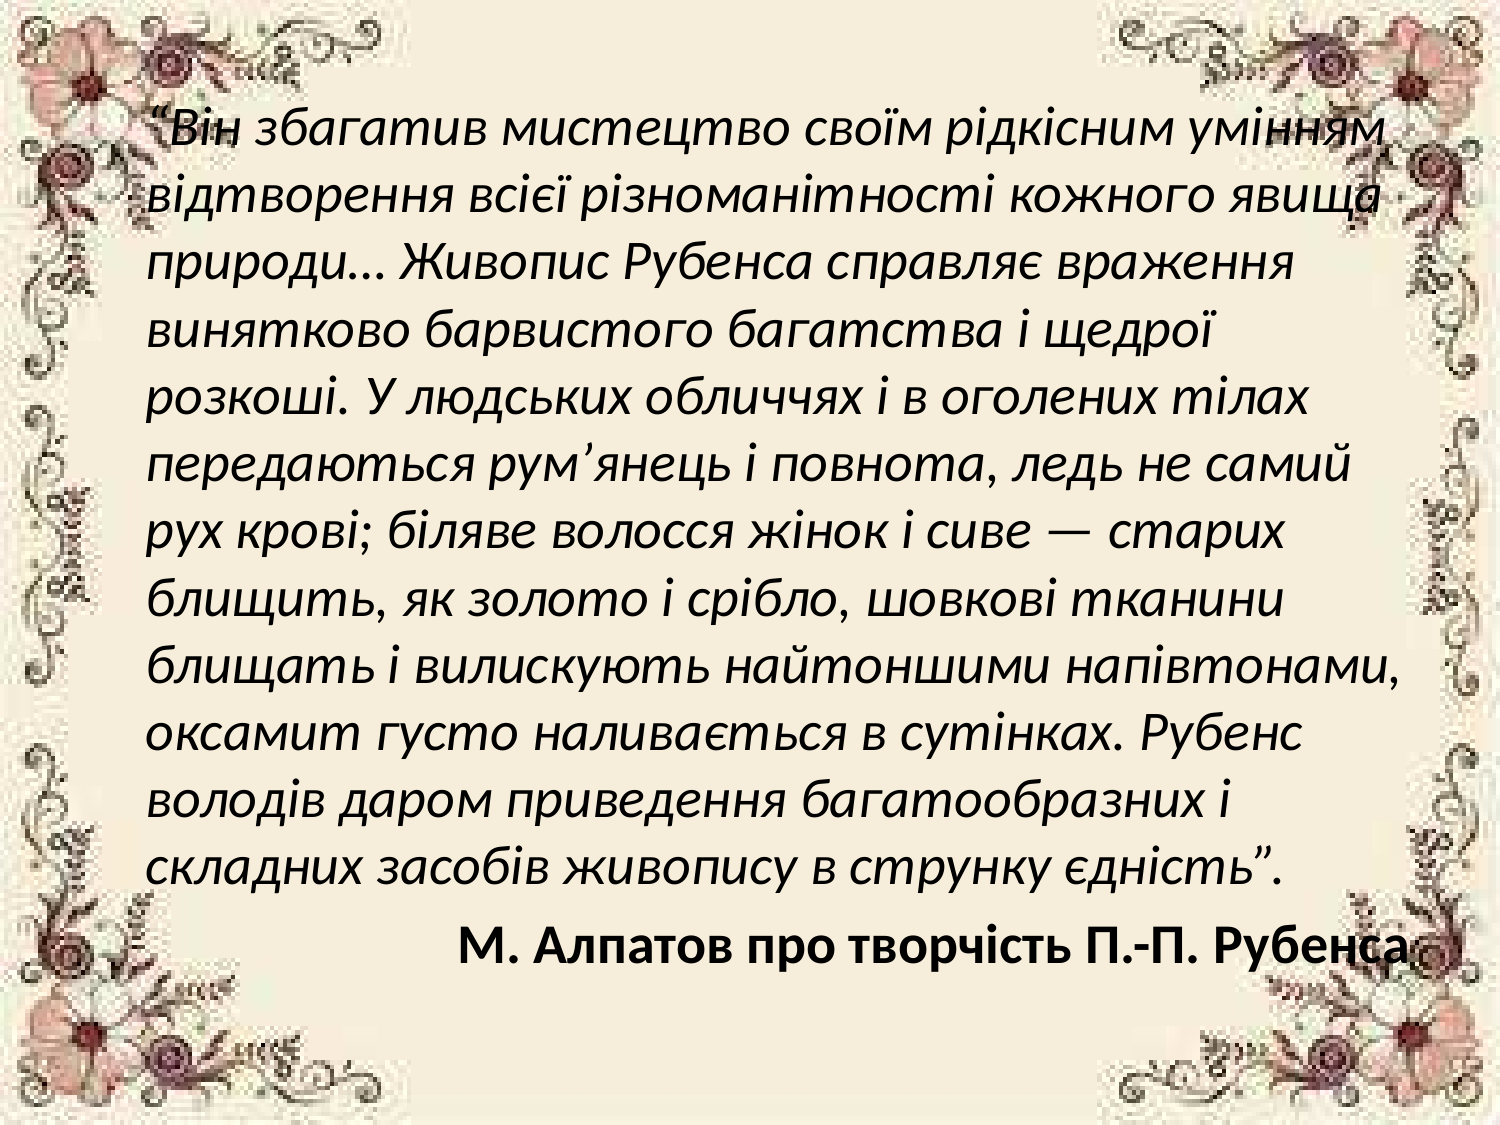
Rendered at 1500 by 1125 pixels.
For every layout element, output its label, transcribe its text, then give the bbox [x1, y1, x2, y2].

list “Він збагатив мистецтво своїм рідкісним умінням відтворення всієї різноманітності кожного явища природи… Живопис Рубенса справляє враження винятково барвистого багатства і щедрої розкоші. У людських обличчях і в оголених тілах передаються рум’янець і повнота, ледь не самий рух крові; біляве волосся жінок і сиве — старих блищить, як золото і срібло, шовкові тканини блищать і вилискують найтоншими напівтонами, оксамит густо наливається в сутінках. Рубенс володів даром приведення багатообразних і складних засобів живопису в струнку єдність”. М. Алпатов про творчість П.-П. Рубенса [75, 82, 1425, 1005]
picture [0, 0, 1500, 1125]
